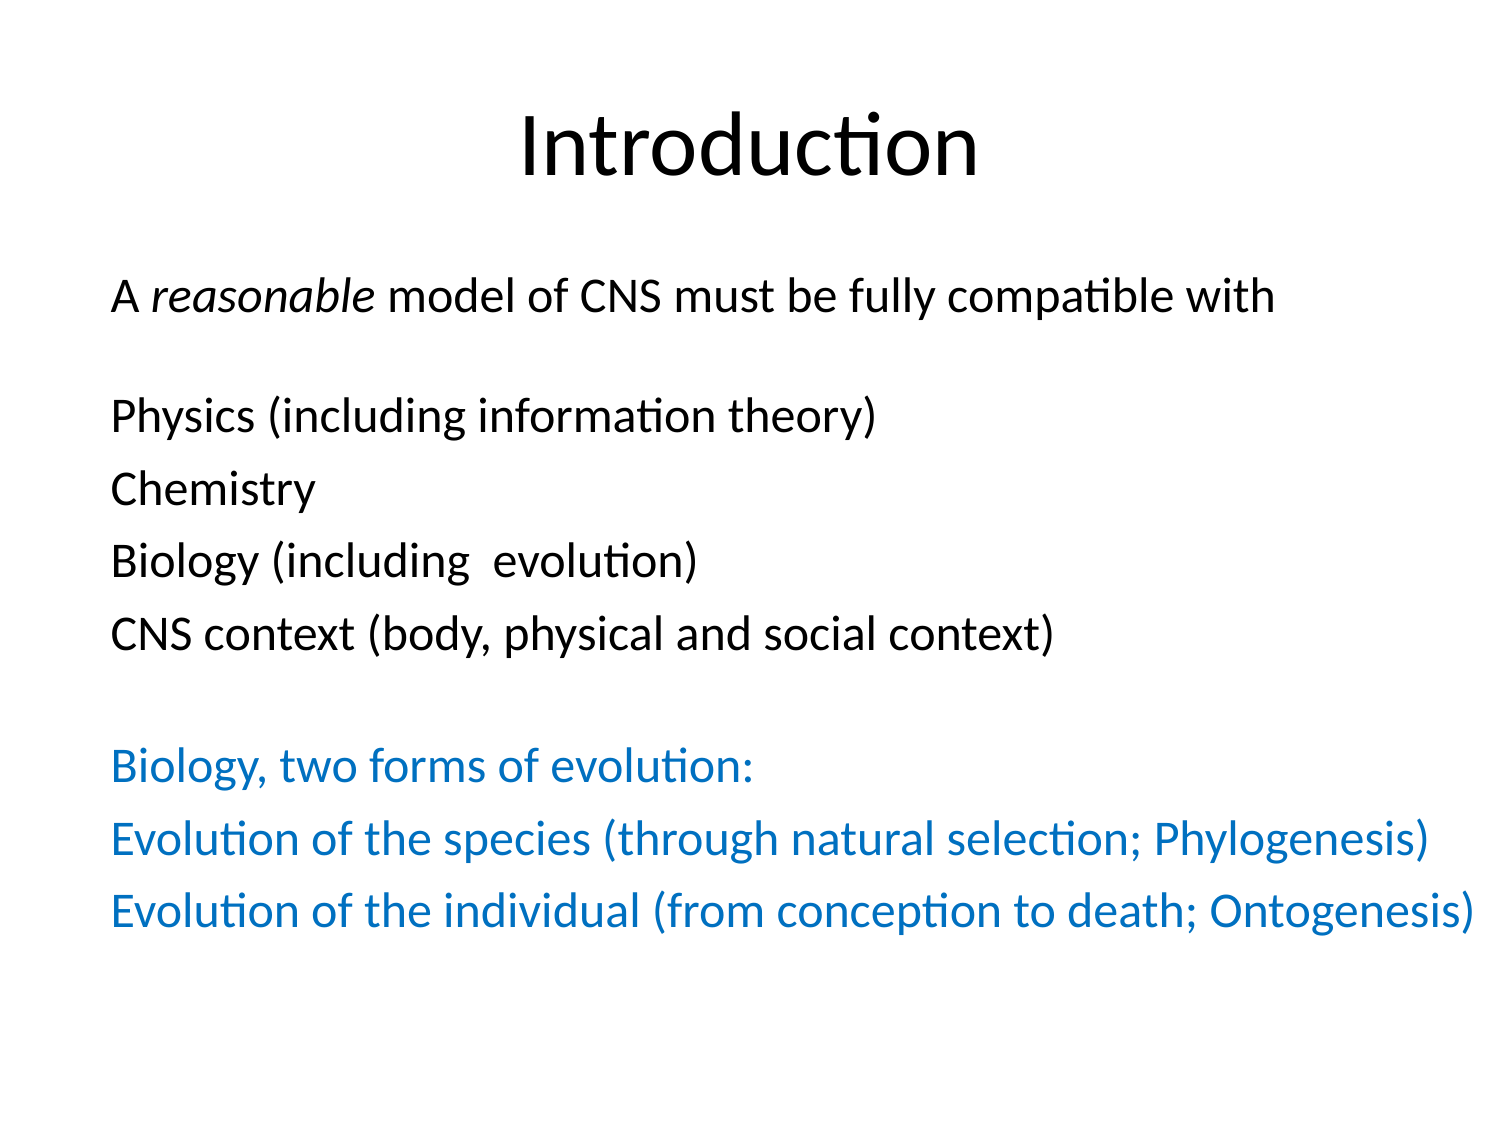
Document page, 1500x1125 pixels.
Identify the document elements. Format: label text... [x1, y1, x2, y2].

title Introduction [75, 45, 1425, 233]
text_box A reasonable model of CNS must be fully compatible with Physics (including information theory) Chemistry Biology (including evolution) CNS context (body, physical and social context) Biology, two forms of evolution: Evolution of the species (through natural selection; Phylogenesis) Evolution of the individual (from conception to death; Ontogenesis) [95, 255, 1492, 1018]
